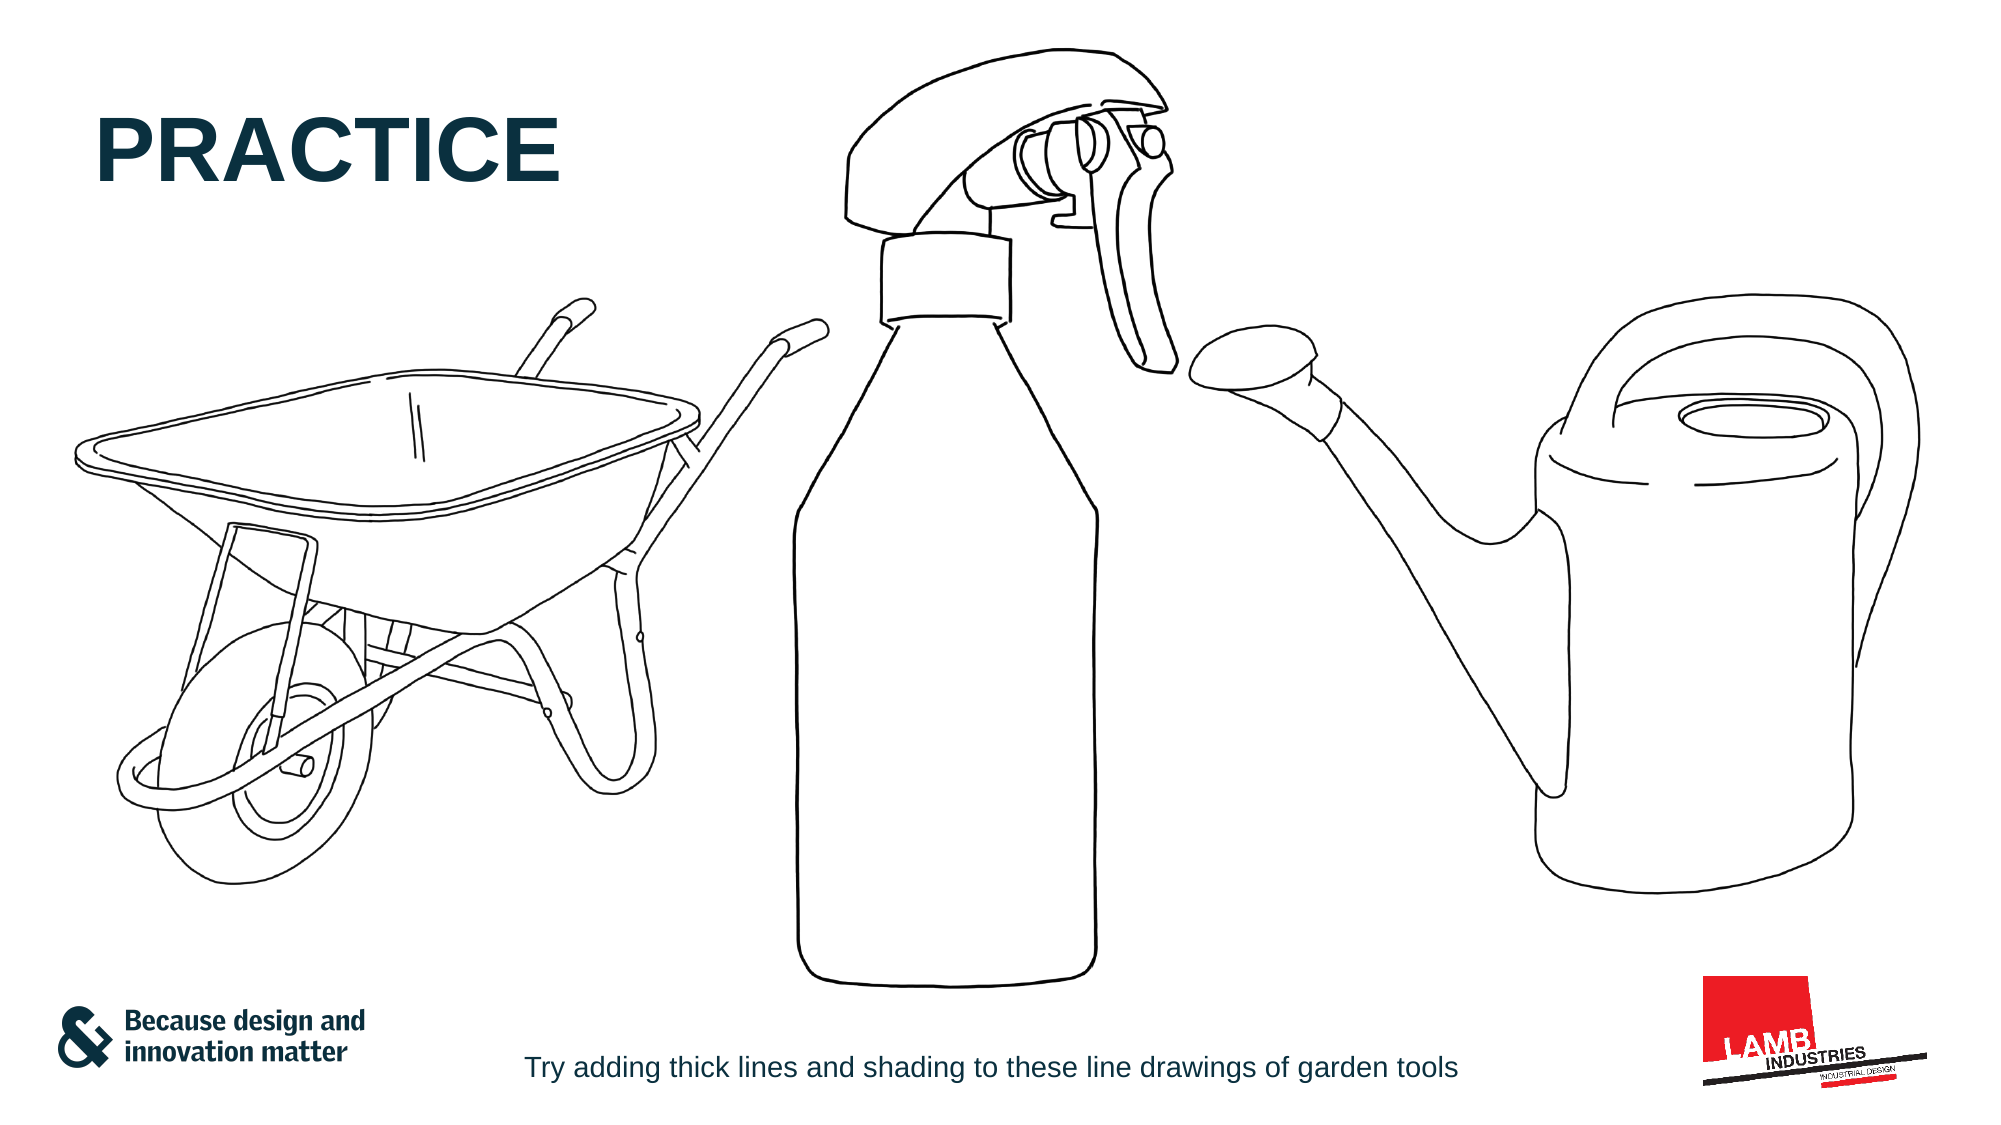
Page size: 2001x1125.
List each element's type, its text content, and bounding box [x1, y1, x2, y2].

picture [124, 1006, 373, 1068]
picture [57, 1006, 113, 1068]
title Practice [94, 89, 684, 242]
picture [50, 24, 1927, 1031]
picture [1703, 976, 1927, 1125]
list Try adding thick lines and shading to these line drawings of garden tools [524, 1030, 1520, 1125]
